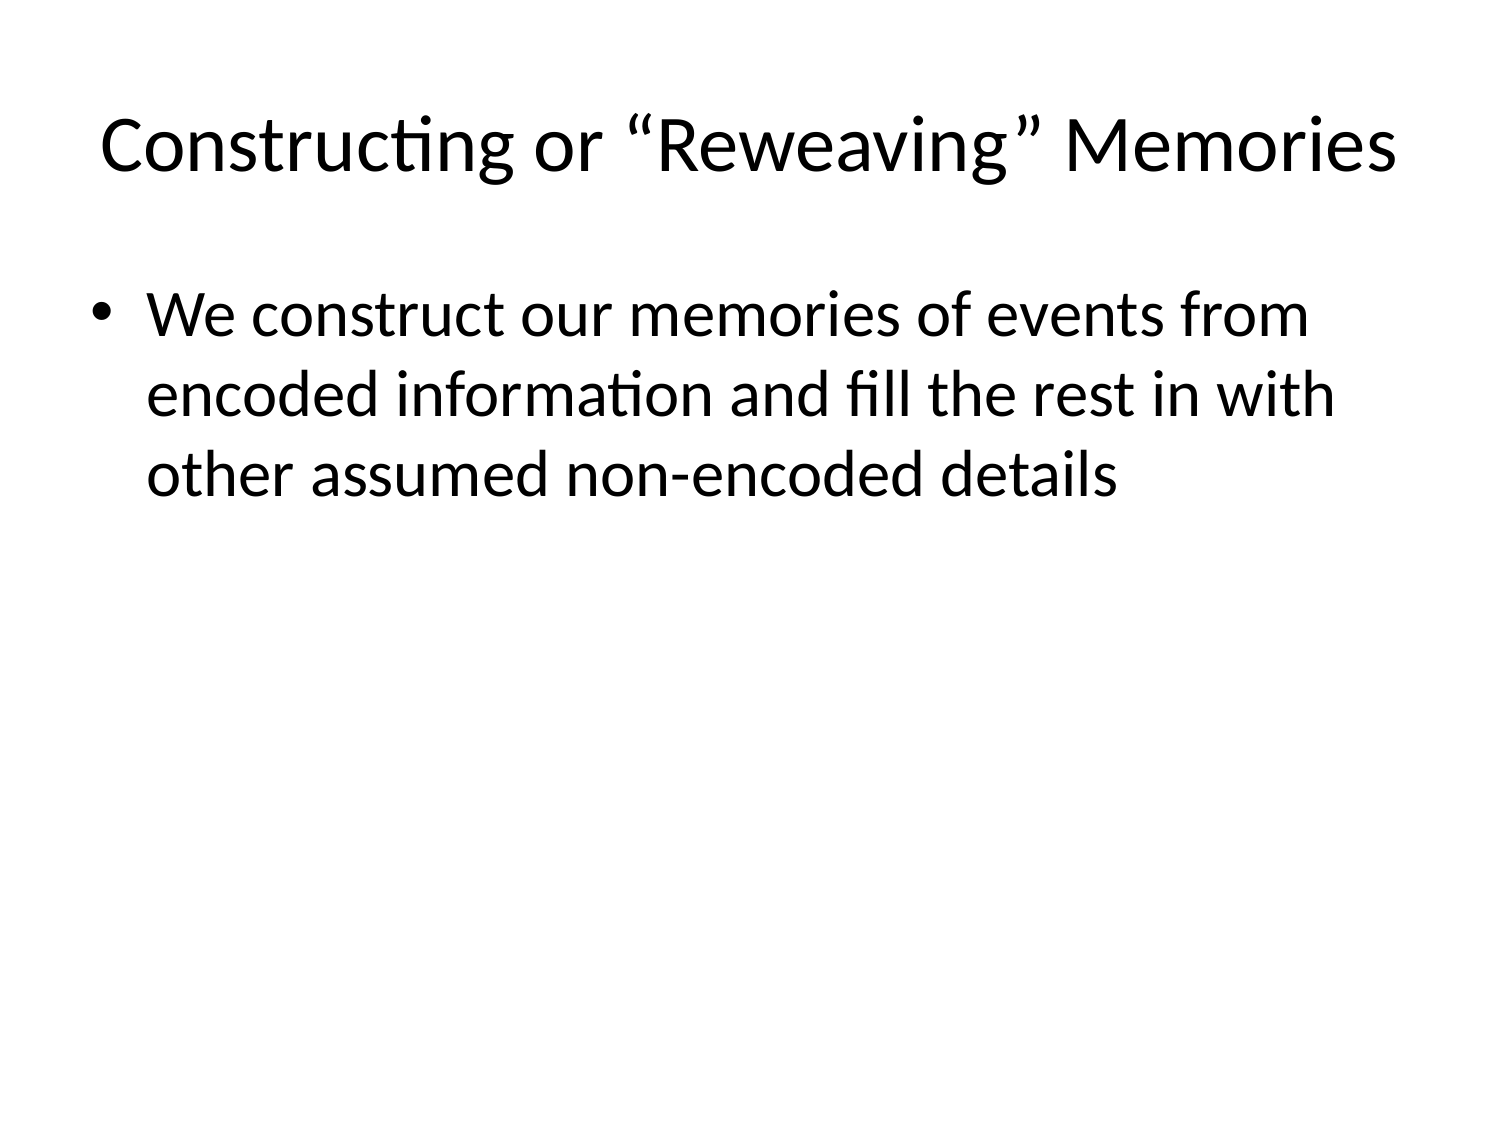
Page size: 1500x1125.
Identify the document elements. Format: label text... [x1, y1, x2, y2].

list We construct our memories of events from encoded information and fill the rest in with other assumed non-encoded details [75, 262, 1425, 1005]
title Constructing or “Reweaving” Memories [75, 45, 1425, 233]
